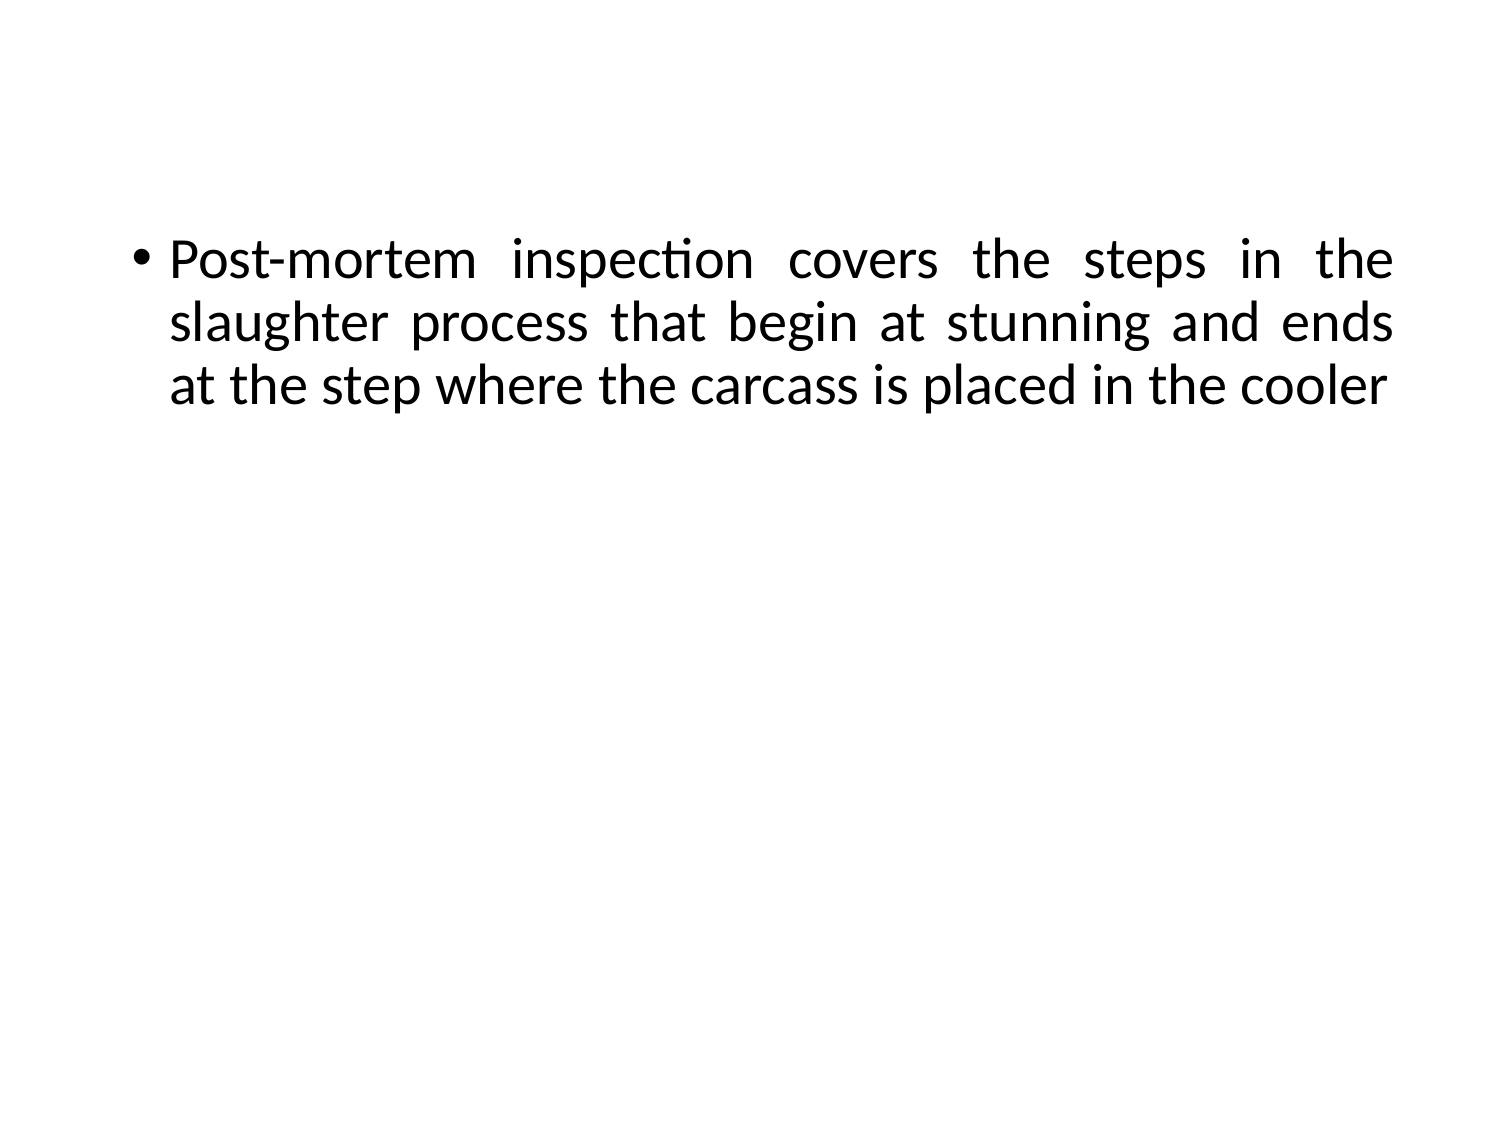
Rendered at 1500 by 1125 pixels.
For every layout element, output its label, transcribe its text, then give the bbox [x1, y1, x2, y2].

list Post-mortem inspection covers the steps in the slaughter process that begin at stunning and ends at the step where the carcass is placed in the cooler [116, 220, 1411, 935]
